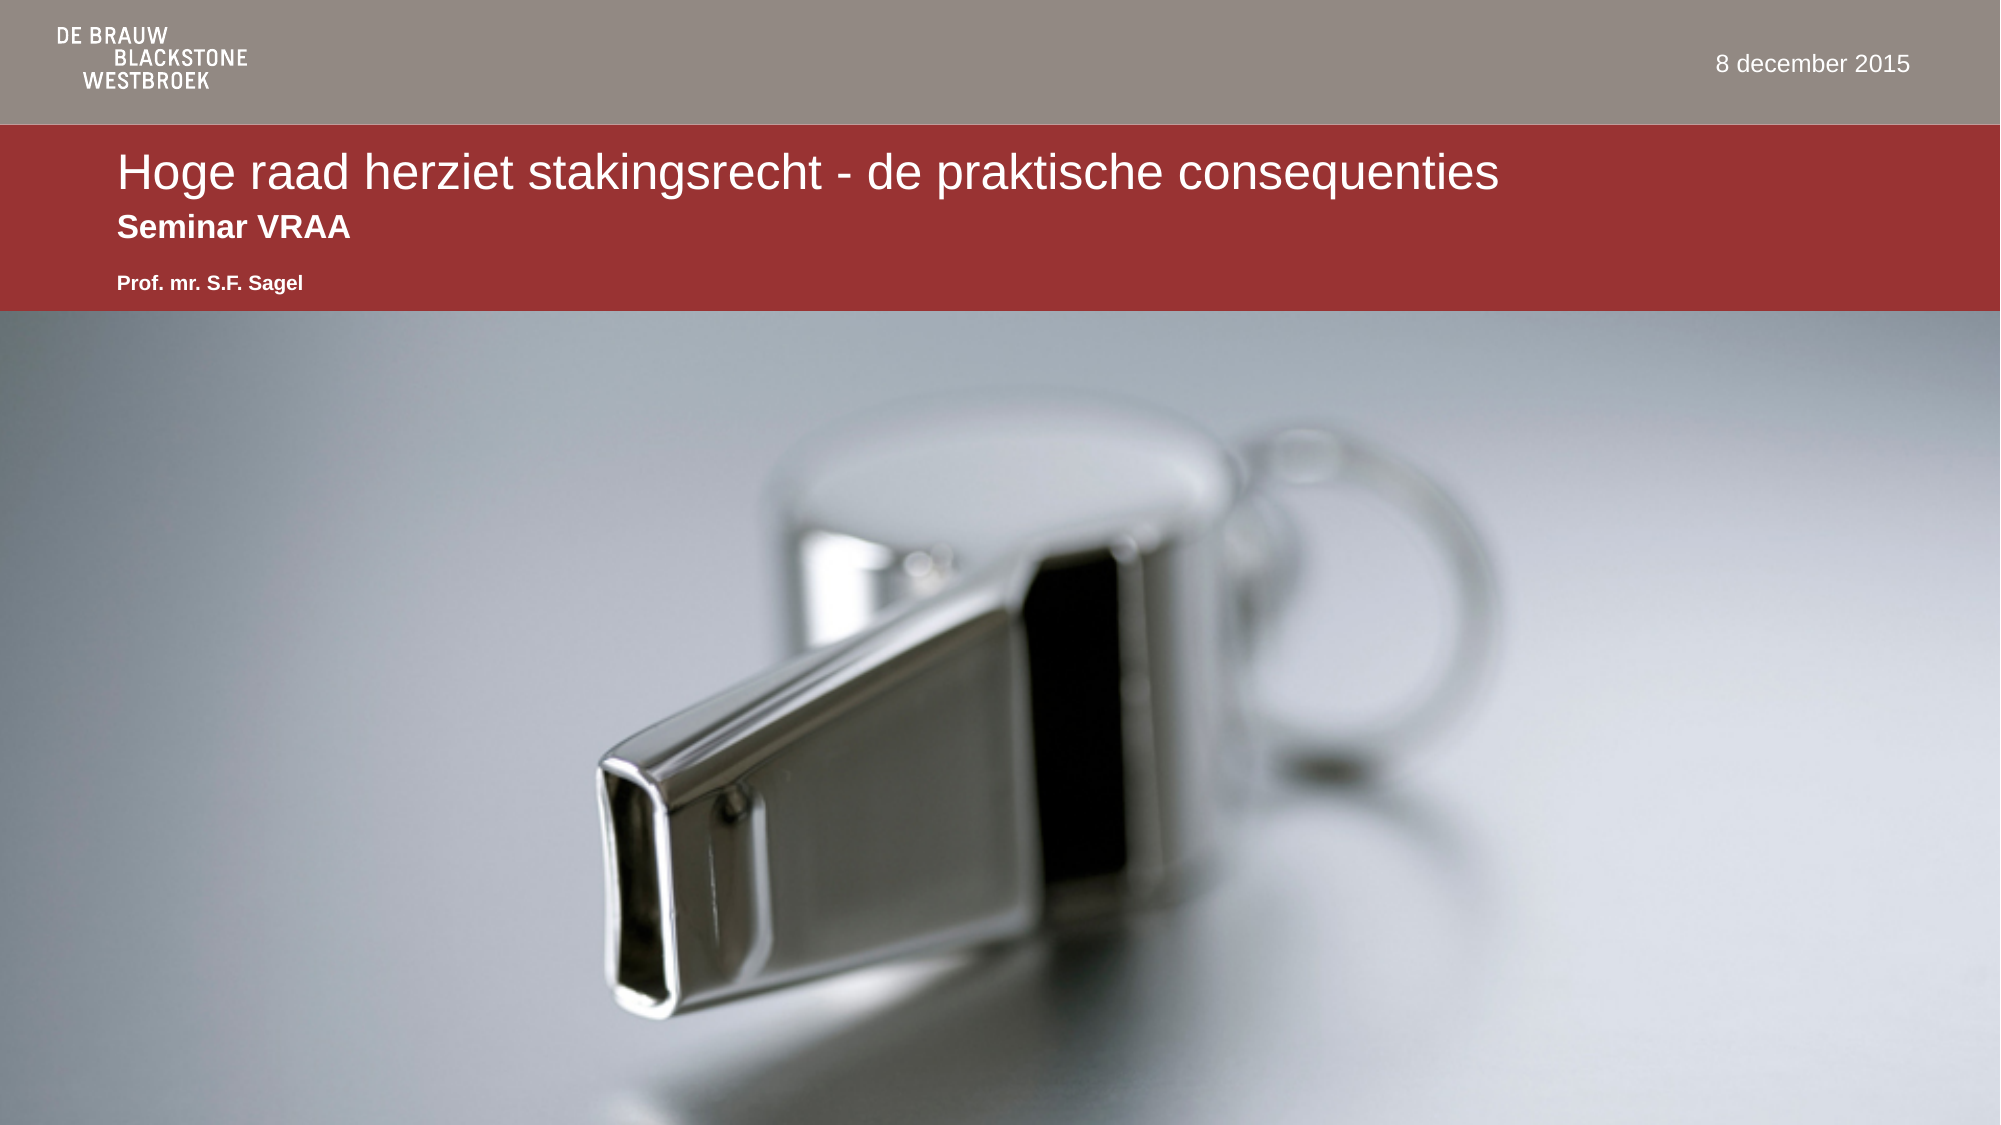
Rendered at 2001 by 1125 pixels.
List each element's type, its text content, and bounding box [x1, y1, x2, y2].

list Prof. mr. S.F. Sagel [116, 256, 1821, 295]
subtitle Seminar VRAA [116, 204, 1821, 248]
title Hoge raad herziet stakingsrecht - de praktische consequenties [116, 149, 1821, 196]
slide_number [1439, 46, 1911, 79]
picture [0, 311, 2000, 1125]
